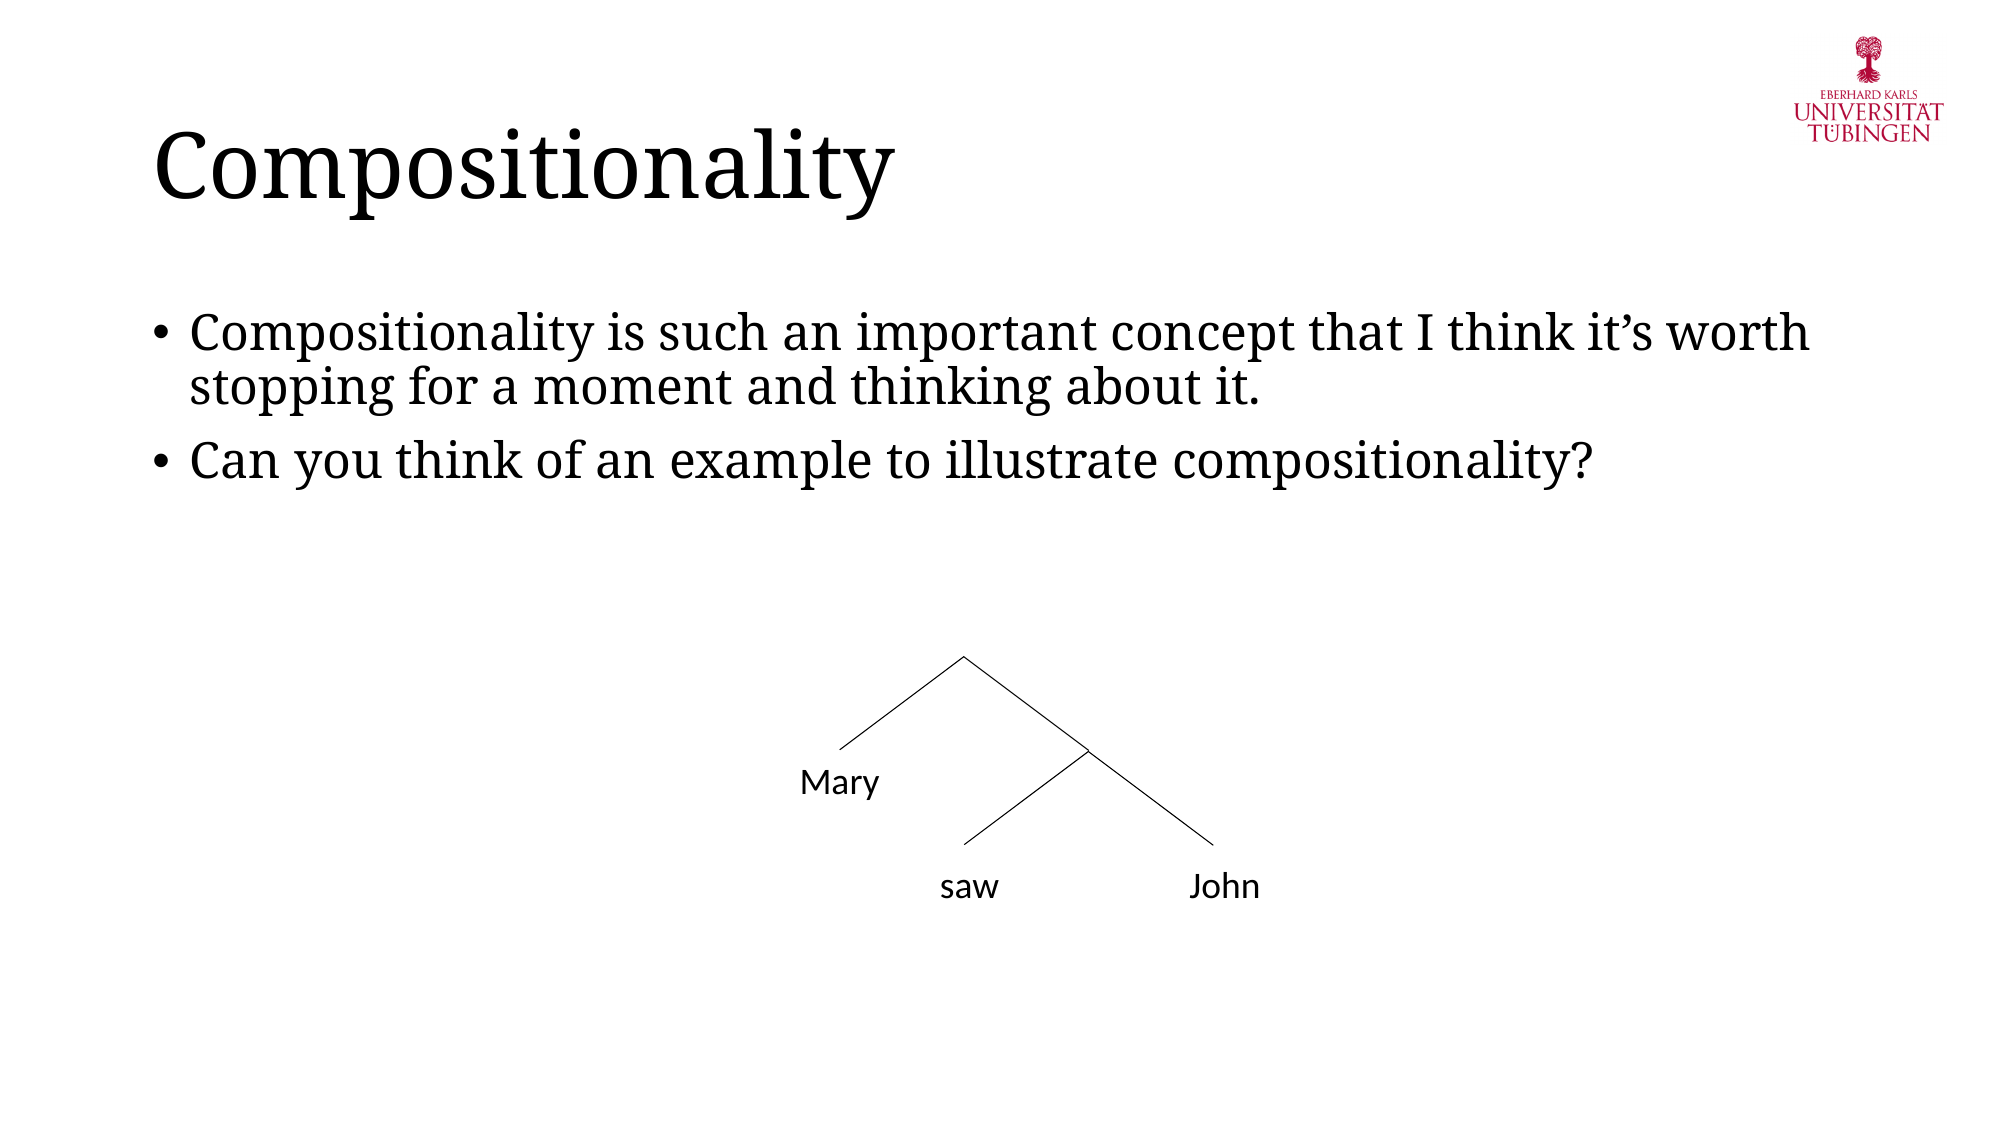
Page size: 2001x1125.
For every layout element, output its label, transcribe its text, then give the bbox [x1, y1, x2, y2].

title Compositionality [137, 59, 1863, 278]
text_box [784, 656, 1277, 915]
picture [1790, 33, 1947, 145]
list Compositionality is such an important concept that I think it’s worth stopping for a moment and thinking about it. Can you think of an example to illustrate compositionality? [137, 299, 1863, 1014]
